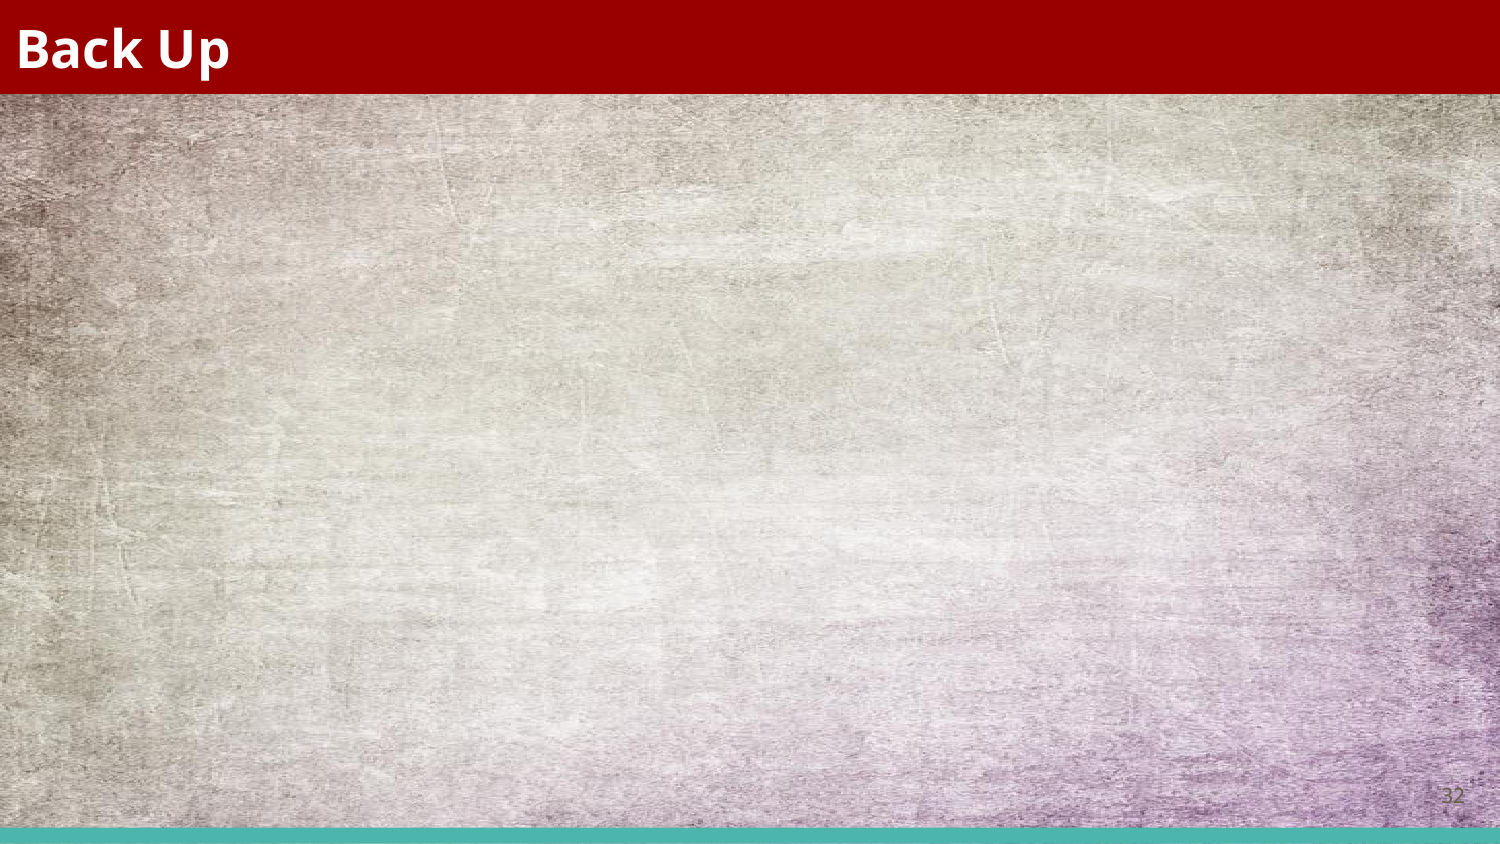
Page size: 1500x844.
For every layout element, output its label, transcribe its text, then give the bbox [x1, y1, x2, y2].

slide_number ‹#› [1389, 764, 1480, 830]
picture [0, 94, 1500, 827]
title Back Up [0, 0, 1500, 94]
